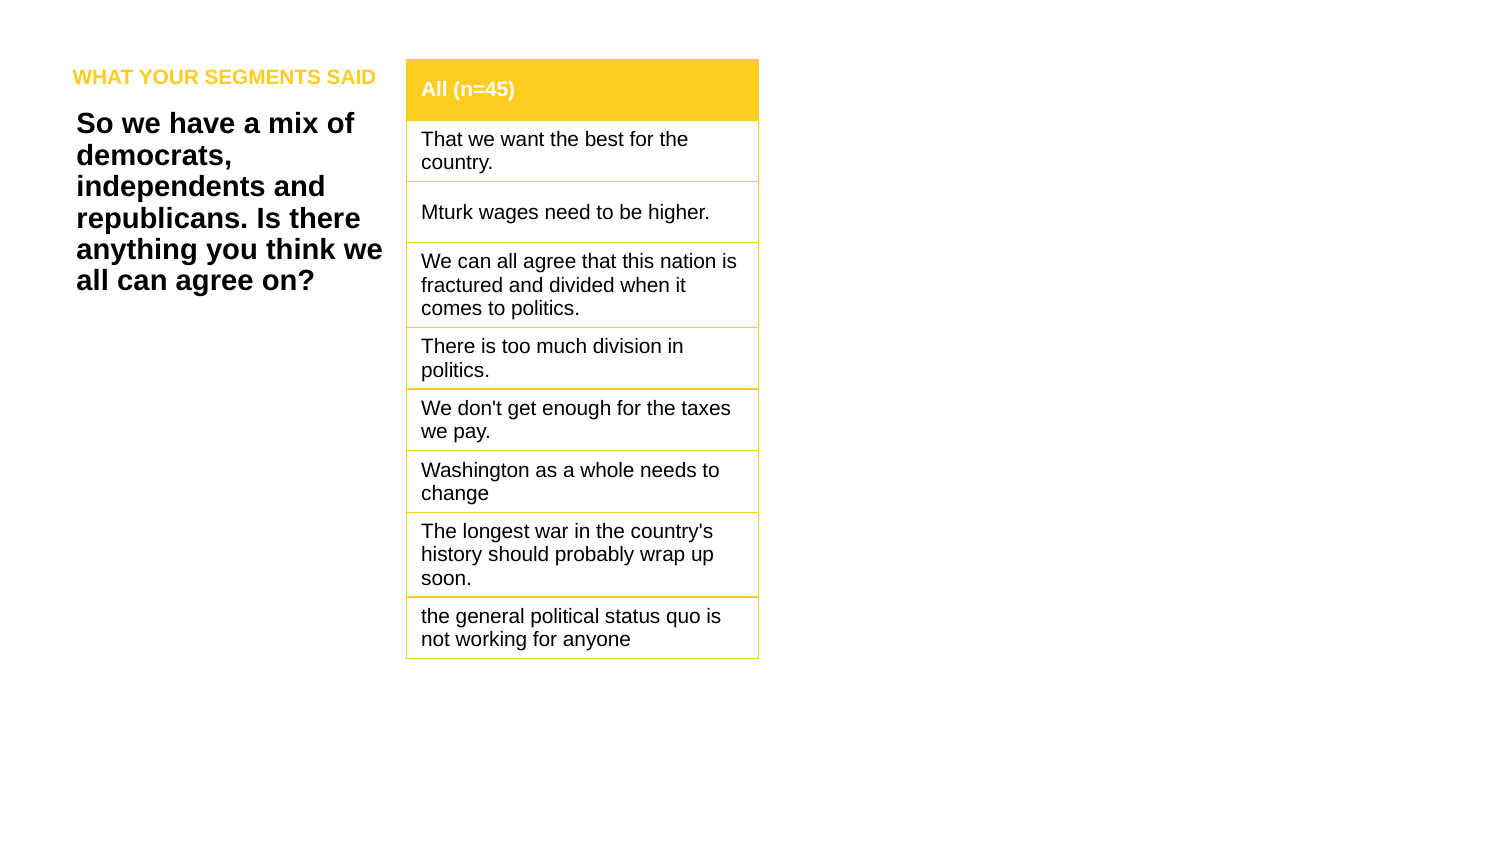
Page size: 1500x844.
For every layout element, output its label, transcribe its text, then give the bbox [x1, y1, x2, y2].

table_cell Washington as a whole needs to change [407, 451, 758, 512]
table_cell Mturk wages need to be higher. [407, 182, 758, 242]
table_cell the general political status quo is not working for anyone [407, 598, 758, 658]
table_header All (n=45) [407, 60, 758, 120]
table_cell There is too much division in politics. [407, 328, 758, 388]
table_cell The longest war in the country's history should probably wrap up soon. [407, 513, 758, 596]
list WHAT YOUR SEGMENTS SAID [57, 59, 406, 102]
table_cell We don't get enough for the taxes we pay. [407, 390, 758, 450]
table_cell We can all agree that this nation is fractured and divided when it comes to politics. [407, 243, 758, 327]
list So we have a mix of democrats, independents and republicans. Is there anything you think we all can agree on? [61, 102, 407, 763]
table_cell That we want the best for the country. [407, 121, 758, 181]
